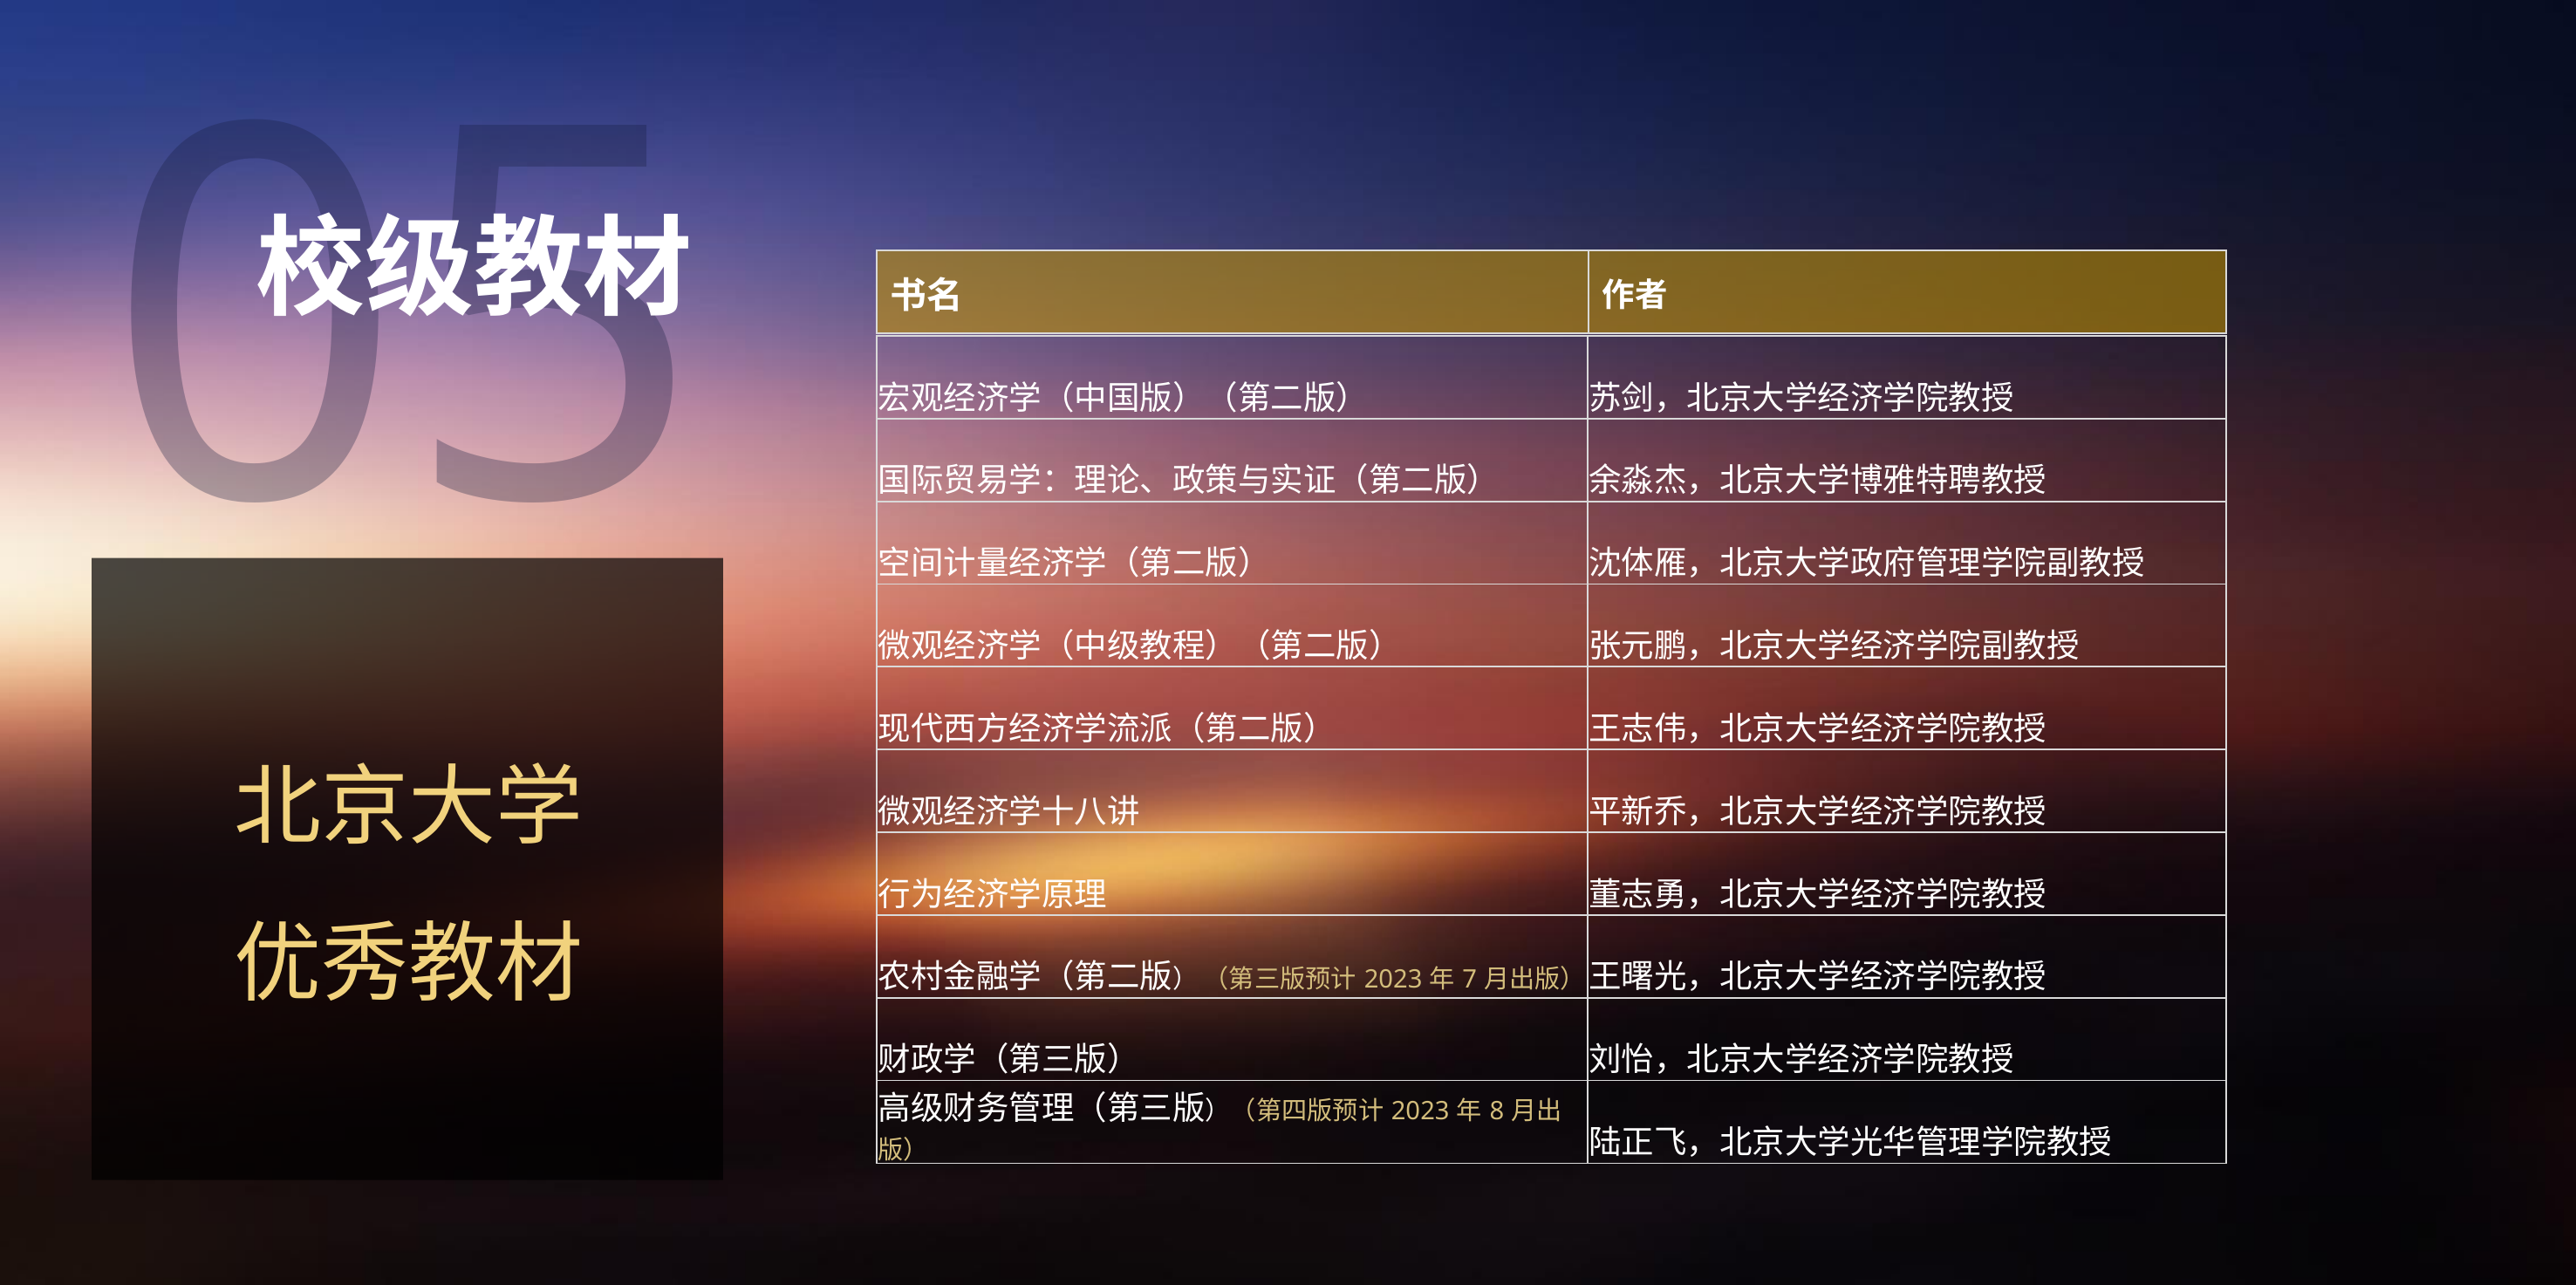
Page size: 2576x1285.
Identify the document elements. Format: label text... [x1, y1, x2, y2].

table_cell 高级财务管理（第三版）（第四版预计2023年8月出版） [878, 1081, 1587, 1163]
table_cell 农村金融学（第二版） （第三版预计2023年7月出版） [878, 916, 1587, 997]
text_box 北京大学 优秀教材 [92, 690, 725, 1018]
table_header 宏观经济学（中国版）（第二版） [878, 337, 1587, 418]
table_cell 董志勇，北京大学经济学院教授 [1589, 833, 2225, 914]
table_cell 陆正飞，北京大学光华管理学院教授 [1589, 1081, 2225, 1163]
table_cell 王志伟，北京大学经济学院教授 [1589, 667, 2225, 748]
table_cell 张元鹏，北京大学经济学院副教授 [1589, 584, 2225, 666]
table_cell 空间计量经济学（第二版） [878, 502, 1587, 584]
table_cell 财政学（第三版） [878, 999, 1587, 1080]
table_header 书名 [878, 251, 1588, 332]
table_cell 微观经济学（中级教程）（第二版） [878, 584, 1587, 666]
table_header 苏剑，北京大学经济学院教授 [1589, 337, 2225, 418]
table_cell 刘怡，北京大学经济学院教授 [1589, 999, 2225, 1080]
table_cell 微观经济学十八讲 [878, 750, 1587, 831]
table_cell 现代西方经济学流派（第二版） [878, 667, 1587, 748]
table_cell 国际贸易学：理论、政策与实证（第二版） [878, 420, 1587, 501]
text_box 校级教材 [243, 190, 1349, 335]
table_cell 余淼杰，北京大学博雅特聘教授 [1589, 420, 2225, 501]
text_box [91, 557, 724, 1181]
picture [0, 0, 2576, 1285]
table_cell 王曙光，北京大学经济学院教授 [1589, 916, 2225, 997]
table_header 作者 [1589, 251, 2225, 332]
table_cell 沈体雁，北京大学政府管理学院副教授 [1589, 502, 2225, 584]
table_cell 平新乔，北京大学经济学院教授 [1589, 750, 2225, 831]
table_cell 行为经济学原理 [878, 833, 1587, 914]
text_box 05 [92, 0, 1197, 609]
